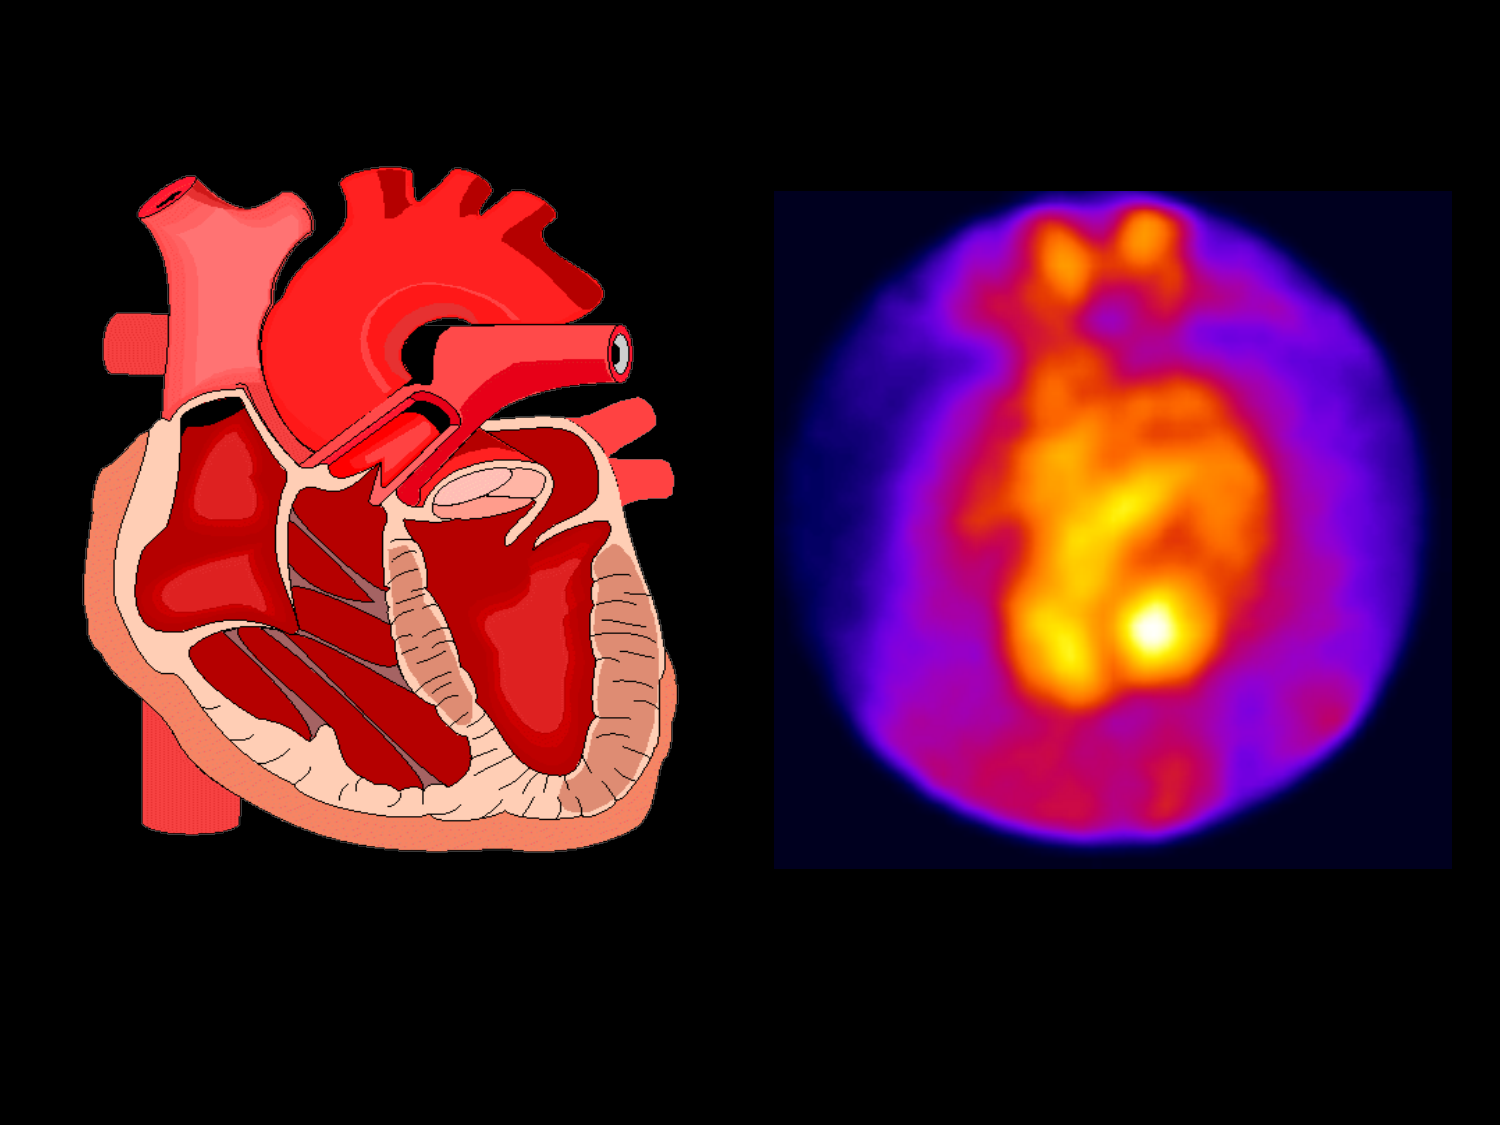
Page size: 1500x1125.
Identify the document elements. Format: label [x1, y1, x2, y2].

text_box [773, 190, 1453, 870]
picture [76, 160, 684, 858]
